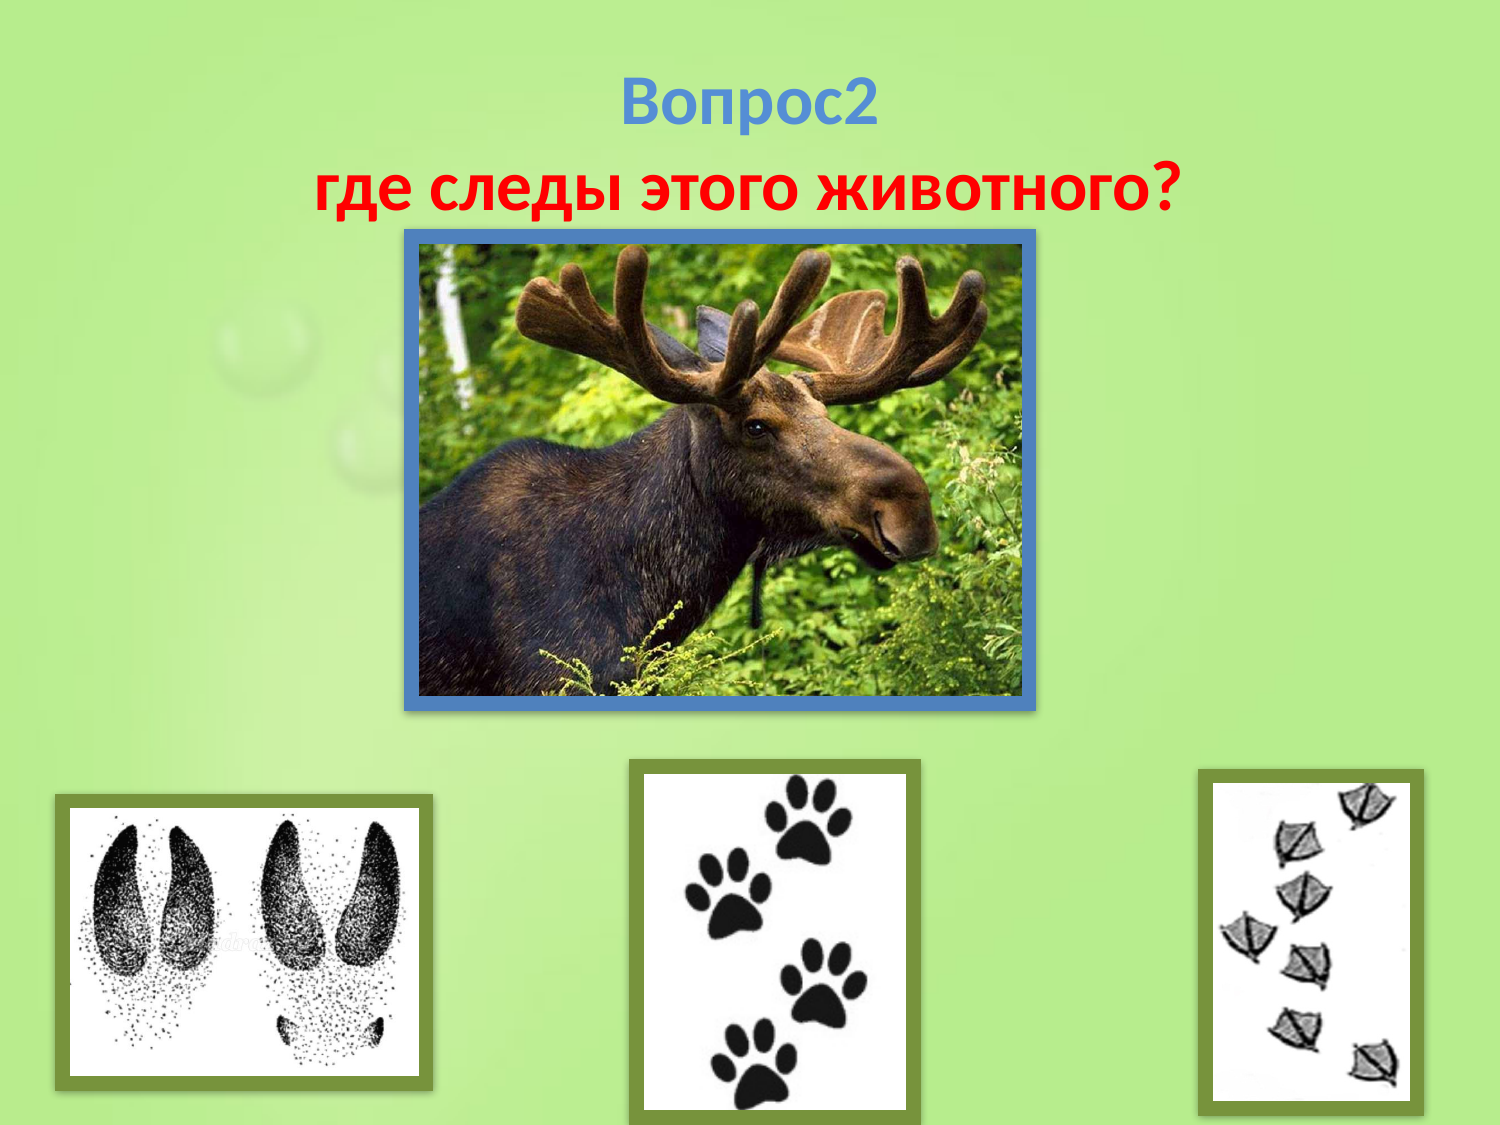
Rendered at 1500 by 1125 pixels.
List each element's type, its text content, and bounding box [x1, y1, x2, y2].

picture [0, 0, 1500, 1125]
picture [643, 773, 907, 1111]
title Вопрос2 где следы этого животного? [75, 45, 1425, 233]
